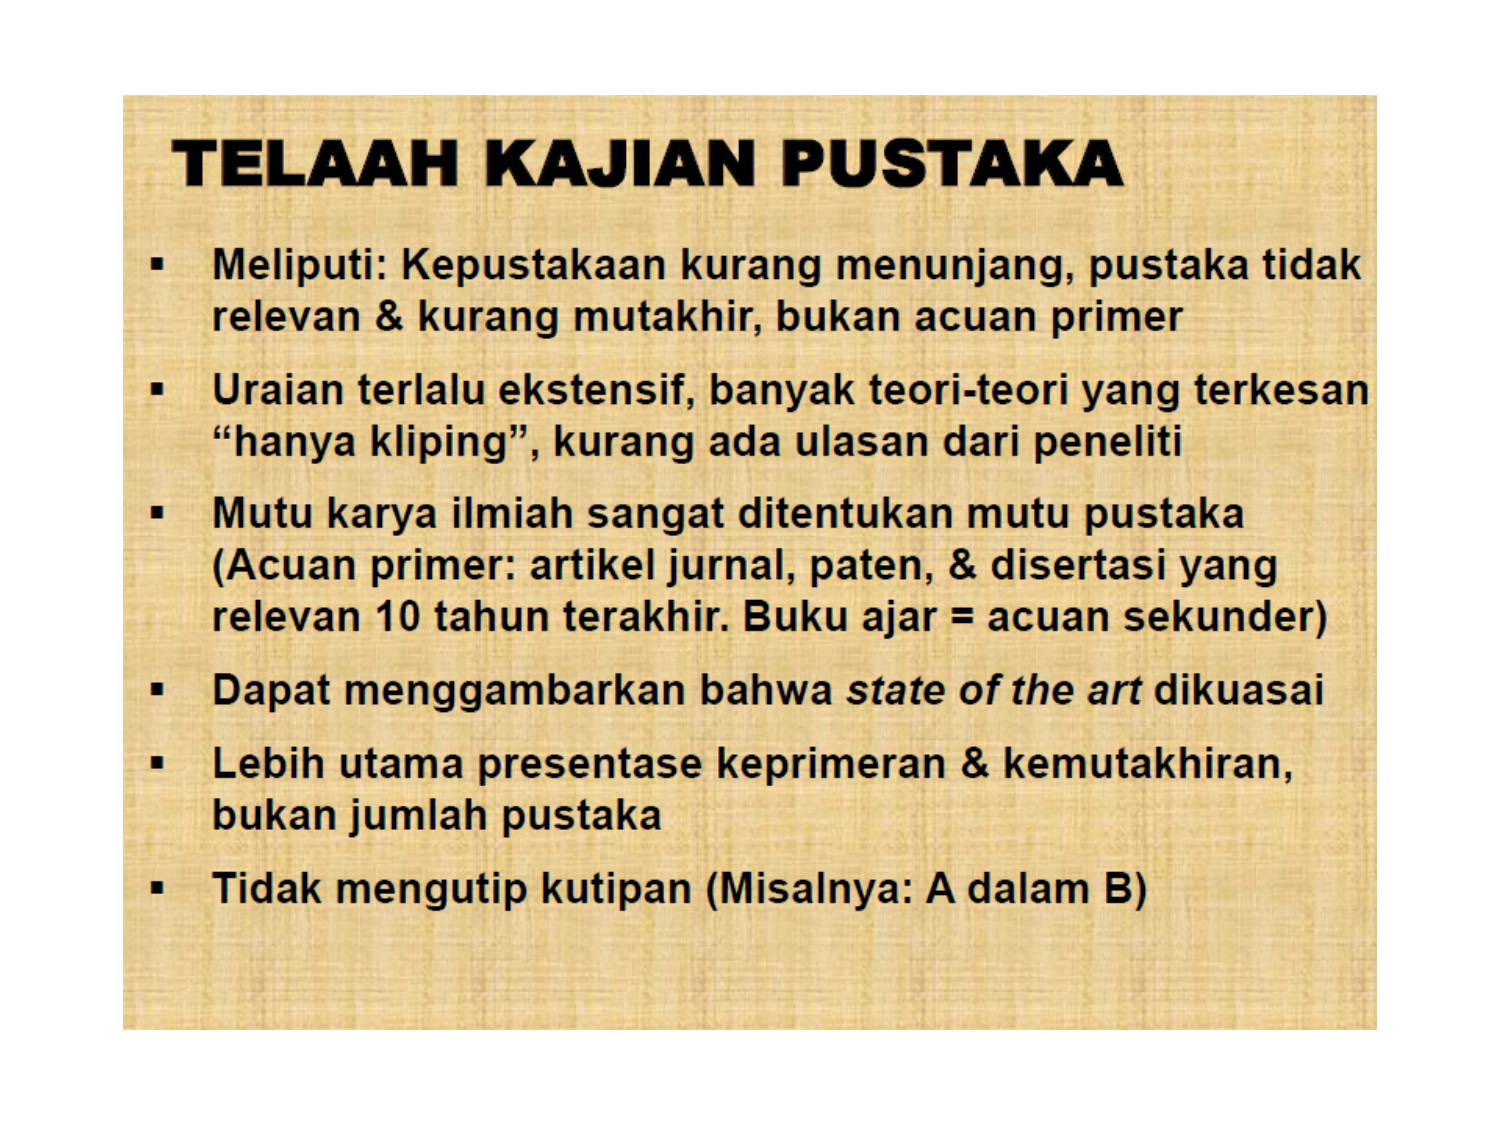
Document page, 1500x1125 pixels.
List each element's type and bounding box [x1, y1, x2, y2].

picture [123, 94, 1377, 1030]
